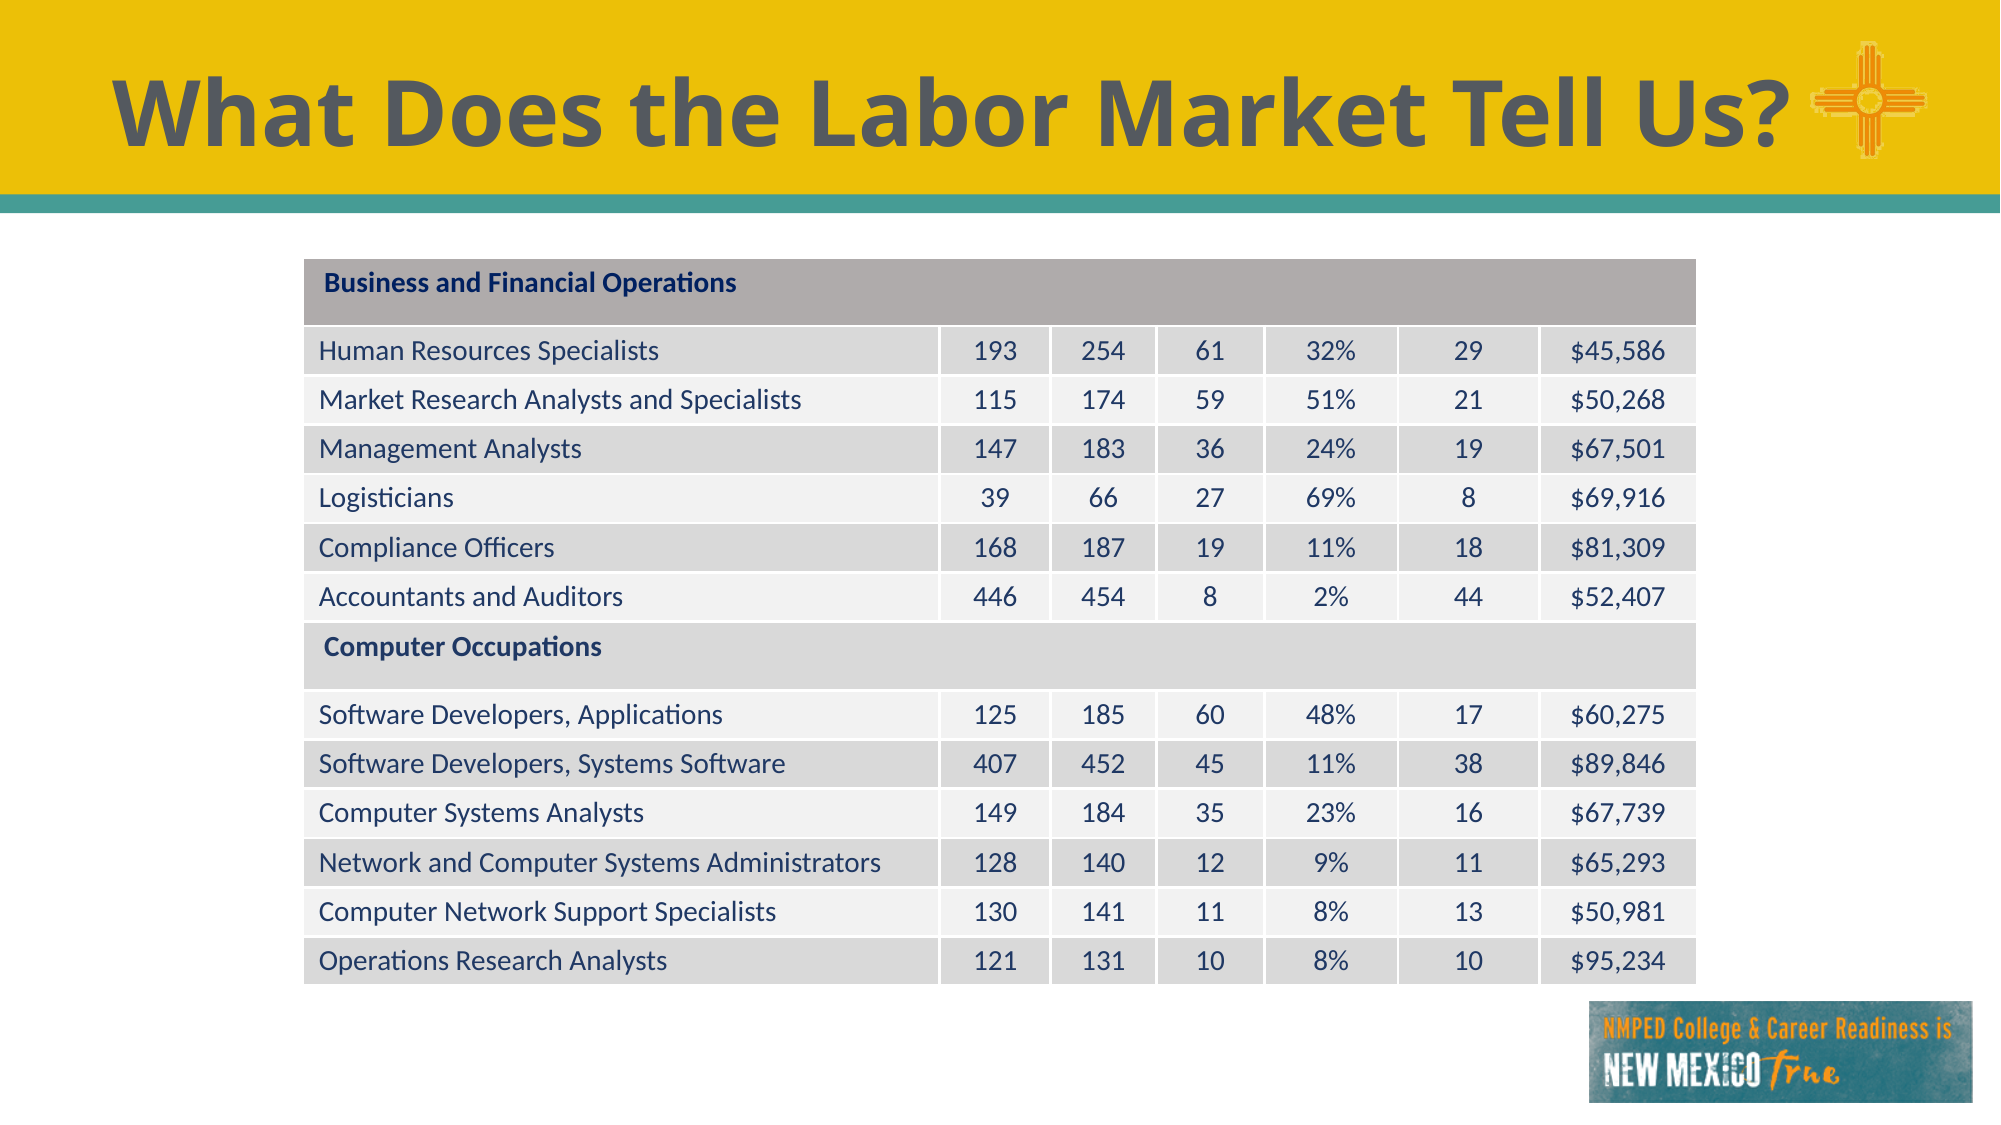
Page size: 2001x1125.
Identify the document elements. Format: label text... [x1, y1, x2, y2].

table_cell 115 [941, 377, 1049, 423]
table_cell 184 [1052, 790, 1155, 837]
table_cell $65,293 [1541, 839, 1696, 886]
table_cell 17 [1399, 692, 1538, 738]
table_cell 8% [1266, 938, 1397, 984]
table_cell 48% [1266, 692, 1397, 738]
table_cell Network and Computer Systems Administrators [304, 839, 938, 886]
table_cell $67,739 [1541, 790, 1696, 837]
table_cell 32% [1266, 327, 1397, 374]
table_cell 10 [1158, 938, 1263, 984]
table_cell 149 [941, 790, 1049, 837]
table_cell 44 [1399, 574, 1538, 620]
table_cell Computer Network Support Specialists [304, 889, 938, 935]
table_cell 21 [1399, 377, 1538, 423]
table_cell 29 [1399, 327, 1538, 374]
table_cell Operations Research Analysts [304, 938, 938, 984]
table_cell 11 [1399, 839, 1538, 886]
table_cell $69,916 [1541, 475, 1696, 522]
table_cell Compliance Officers [304, 524, 938, 571]
table_cell 454 [1052, 574, 1155, 620]
table_cell 61 [1158, 327, 1263, 374]
table_cell 9% [1266, 839, 1397, 886]
table_cell 13 [1399, 889, 1538, 935]
table_cell Software Developers, Applications [304, 692, 938, 738]
table_cell Computer Systems Analysts [304, 790, 938, 837]
table_cell 8% [1266, 889, 1397, 935]
table_cell $50,268 [1541, 377, 1696, 423]
table_cell 24% [1266, 426, 1397, 473]
table_cell 174 [1052, 377, 1155, 423]
table_cell $50,981 [1541, 889, 1696, 935]
table_cell 11% [1266, 741, 1397, 787]
table_cell 19 [1399, 426, 1538, 473]
table_cell 8 [1399, 475, 1538, 522]
table_cell Software Developers, Systems Software [304, 741, 938, 787]
table_cell 130 [941, 889, 1049, 935]
table_cell 147 [941, 426, 1049, 473]
table_header Business and Financial Operations [304, 259, 1696, 325]
table_cell 12 [1158, 839, 1263, 886]
table_cell 59 [1158, 377, 1263, 423]
table_cell $45,586 [1541, 327, 1696, 374]
table_cell Human Resources Specialists [304, 327, 938, 374]
table_cell 254 [1052, 327, 1155, 374]
table_cell 125 [941, 692, 1049, 738]
table_cell 128 [941, 839, 1049, 886]
table_cell 187 [1052, 524, 1155, 571]
table_cell Accountants and Auditors [304, 574, 938, 620]
table_cell 36 [1158, 426, 1263, 473]
table_cell 407 [941, 741, 1049, 787]
table_cell 23% [1266, 790, 1397, 837]
table_cell 19 [1158, 524, 1263, 571]
table_cell $81,309 [1541, 524, 1696, 571]
table_cell 185 [1052, 692, 1155, 738]
table_cell $89,846 [1541, 741, 1696, 787]
table_cell 35 [1158, 790, 1263, 837]
table_cell 168 [941, 524, 1049, 571]
table_cell $60,275 [1541, 692, 1696, 738]
table_cell 8 [1158, 574, 1263, 620]
table_cell Logisticians [304, 475, 938, 522]
table_cell 2% [1266, 574, 1397, 620]
table_cell 38 [1399, 741, 1538, 787]
table_cell Market Research Analysts and Specialists [304, 377, 938, 423]
table_cell Management Analysts [304, 426, 938, 473]
table_cell $52,407 [1541, 574, 1696, 620]
table_cell 66 [1052, 475, 1155, 522]
table_cell 140 [1052, 839, 1155, 886]
table_cell $95,234 [1541, 938, 1696, 984]
table_cell $67,501 [1541, 426, 1696, 473]
table_cell 121 [941, 938, 1049, 984]
table_cell 51% [1266, 377, 1397, 423]
table_cell 39 [941, 475, 1049, 522]
table_cell 18 [1399, 524, 1538, 571]
table_cell 131 [1052, 938, 1155, 984]
table_cell 11% [1266, 524, 1397, 571]
table_cell 16 [1399, 790, 1538, 837]
table_cell 60 [1158, 692, 1263, 738]
table_cell 10 [1399, 938, 1538, 984]
picture [1589, 1001, 1973, 1103]
table_cell 45 [1158, 741, 1263, 787]
table_cell 27 [1158, 475, 1263, 522]
table_cell 141 [1052, 889, 1155, 935]
table_cell 193 [941, 327, 1049, 374]
table_cell 452 [1052, 741, 1155, 787]
table_cell 446 [941, 574, 1049, 620]
title What Does the Labor Market Tell Us? [97, 8, 1823, 226]
table_cell 183 [1052, 426, 1155, 473]
table_cell Computer Occupations [304, 623, 1696, 689]
table_cell 11 [1158, 889, 1263, 935]
table_cell 69% [1266, 475, 1397, 522]
